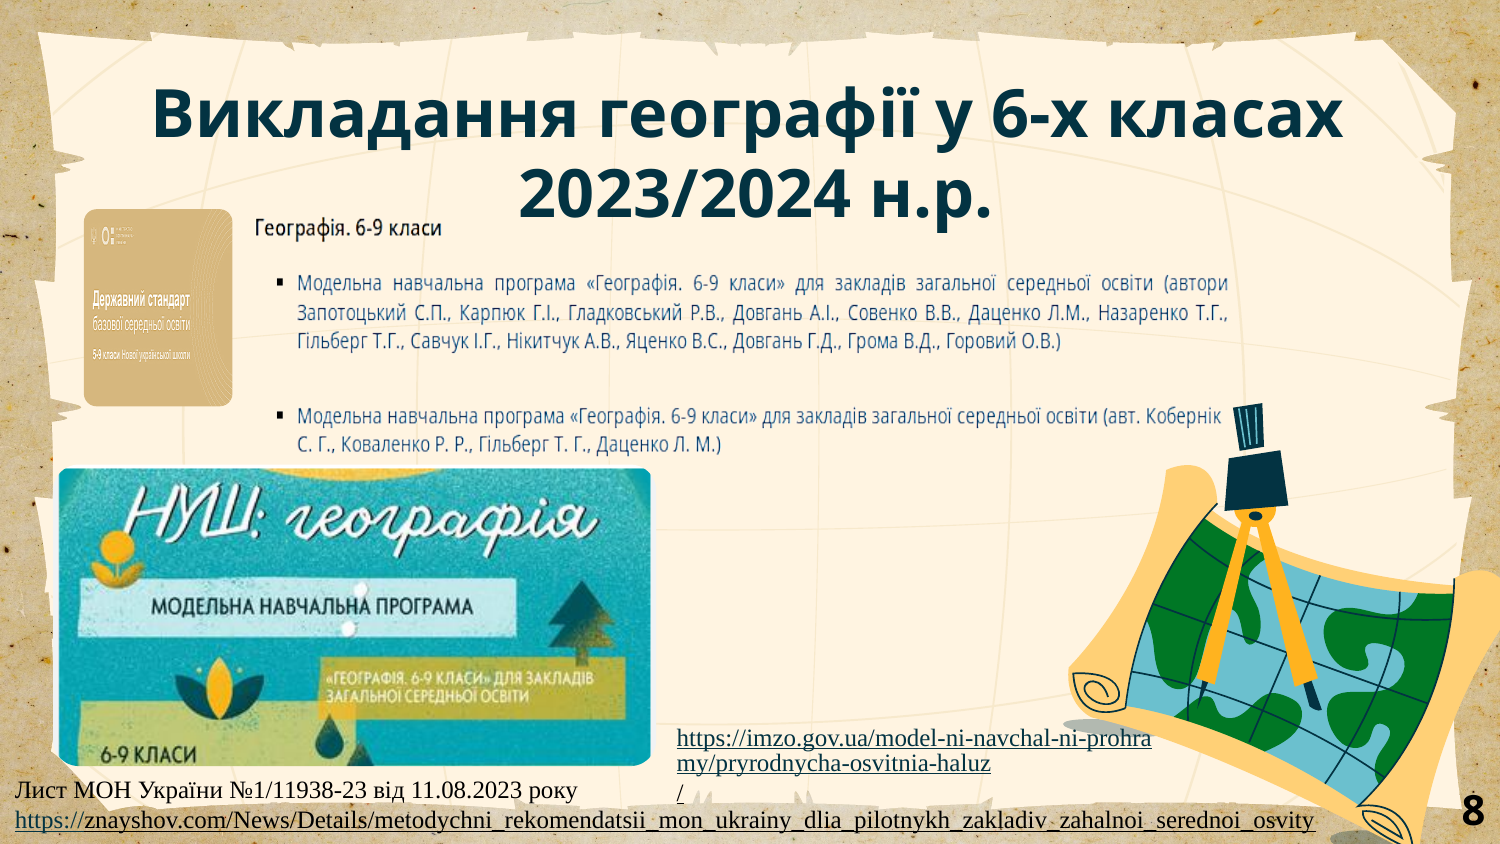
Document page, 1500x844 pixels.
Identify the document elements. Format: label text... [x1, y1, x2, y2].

text_box https://imzo.gov.ua/model-ni-navchal-ni-prohramy/pryrodnycha-osvitnia-haluz/ [661, 713, 1066, 789]
picture [0, 0, 1500, 767]
text_box Лист МОН України №1/11938-23 від 11.08.2023 року https://znayshov.com/News/Details/metodychni_rekomendatsii_mon_ukrainy_dlia_pilotnykh_zakladiv_zahalnoi_serednoi_osvity [0, 766, 1066, 842]
picture [83, 208, 233, 407]
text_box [1071, 406, 1500, 844]
title Викладання географії у 6-х класах 2023/2024 н.р. [123, 55, 1389, 150]
